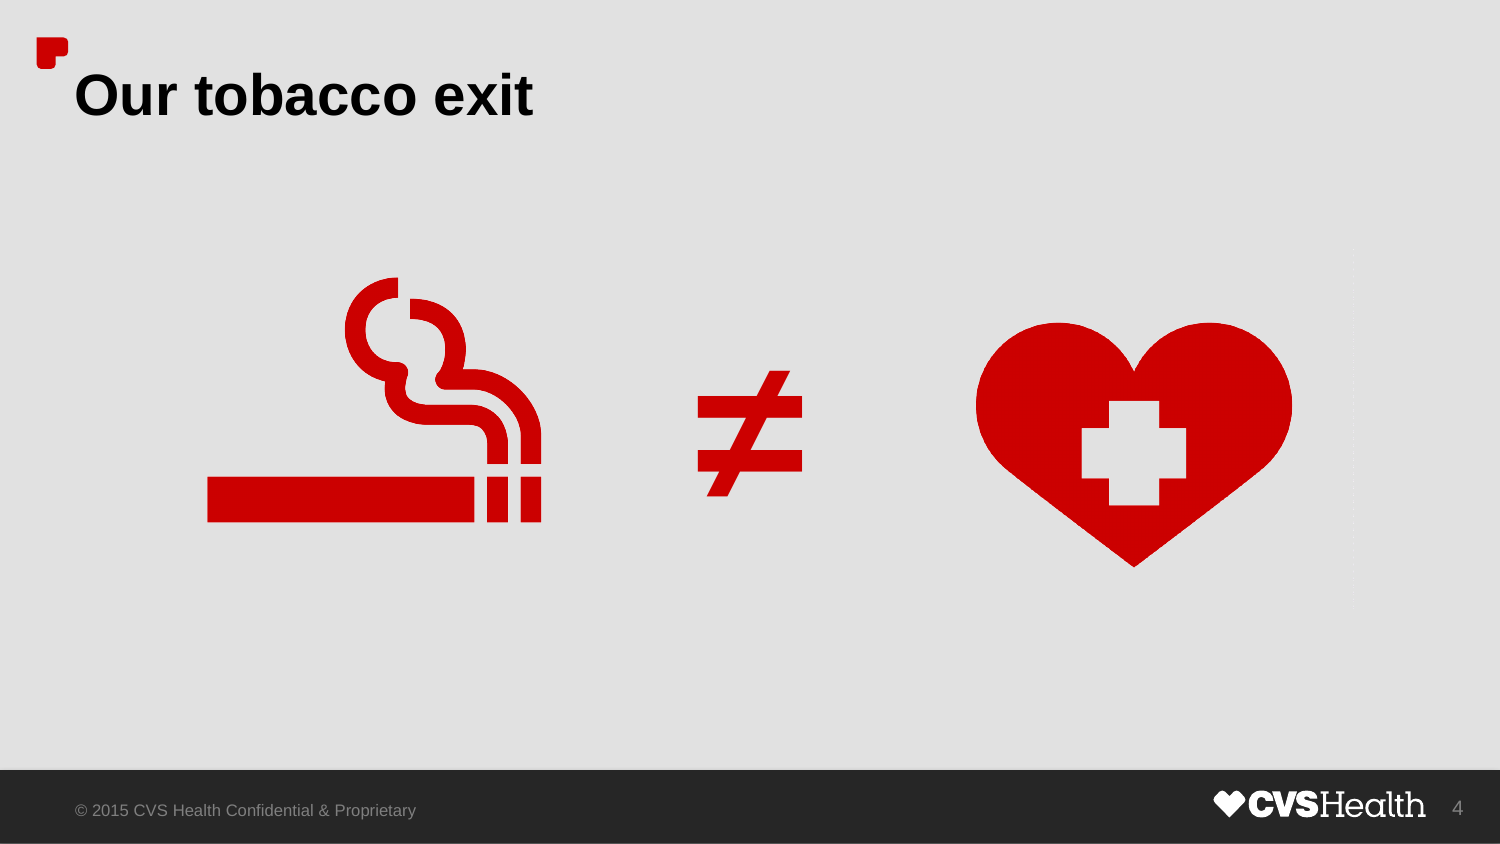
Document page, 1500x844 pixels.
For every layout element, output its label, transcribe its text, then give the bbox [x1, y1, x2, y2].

picture [197, 252, 555, 555]
picture [915, 249, 1354, 610]
title Our tobacco exit [74, 65, 1425, 186]
slide_number 4 [1452, 794, 1500, 812]
text_box © 2015 CVS Health Confidential & Proprietary [74, 796, 975, 824]
text_box ≠ [680, 293, 820, 548]
